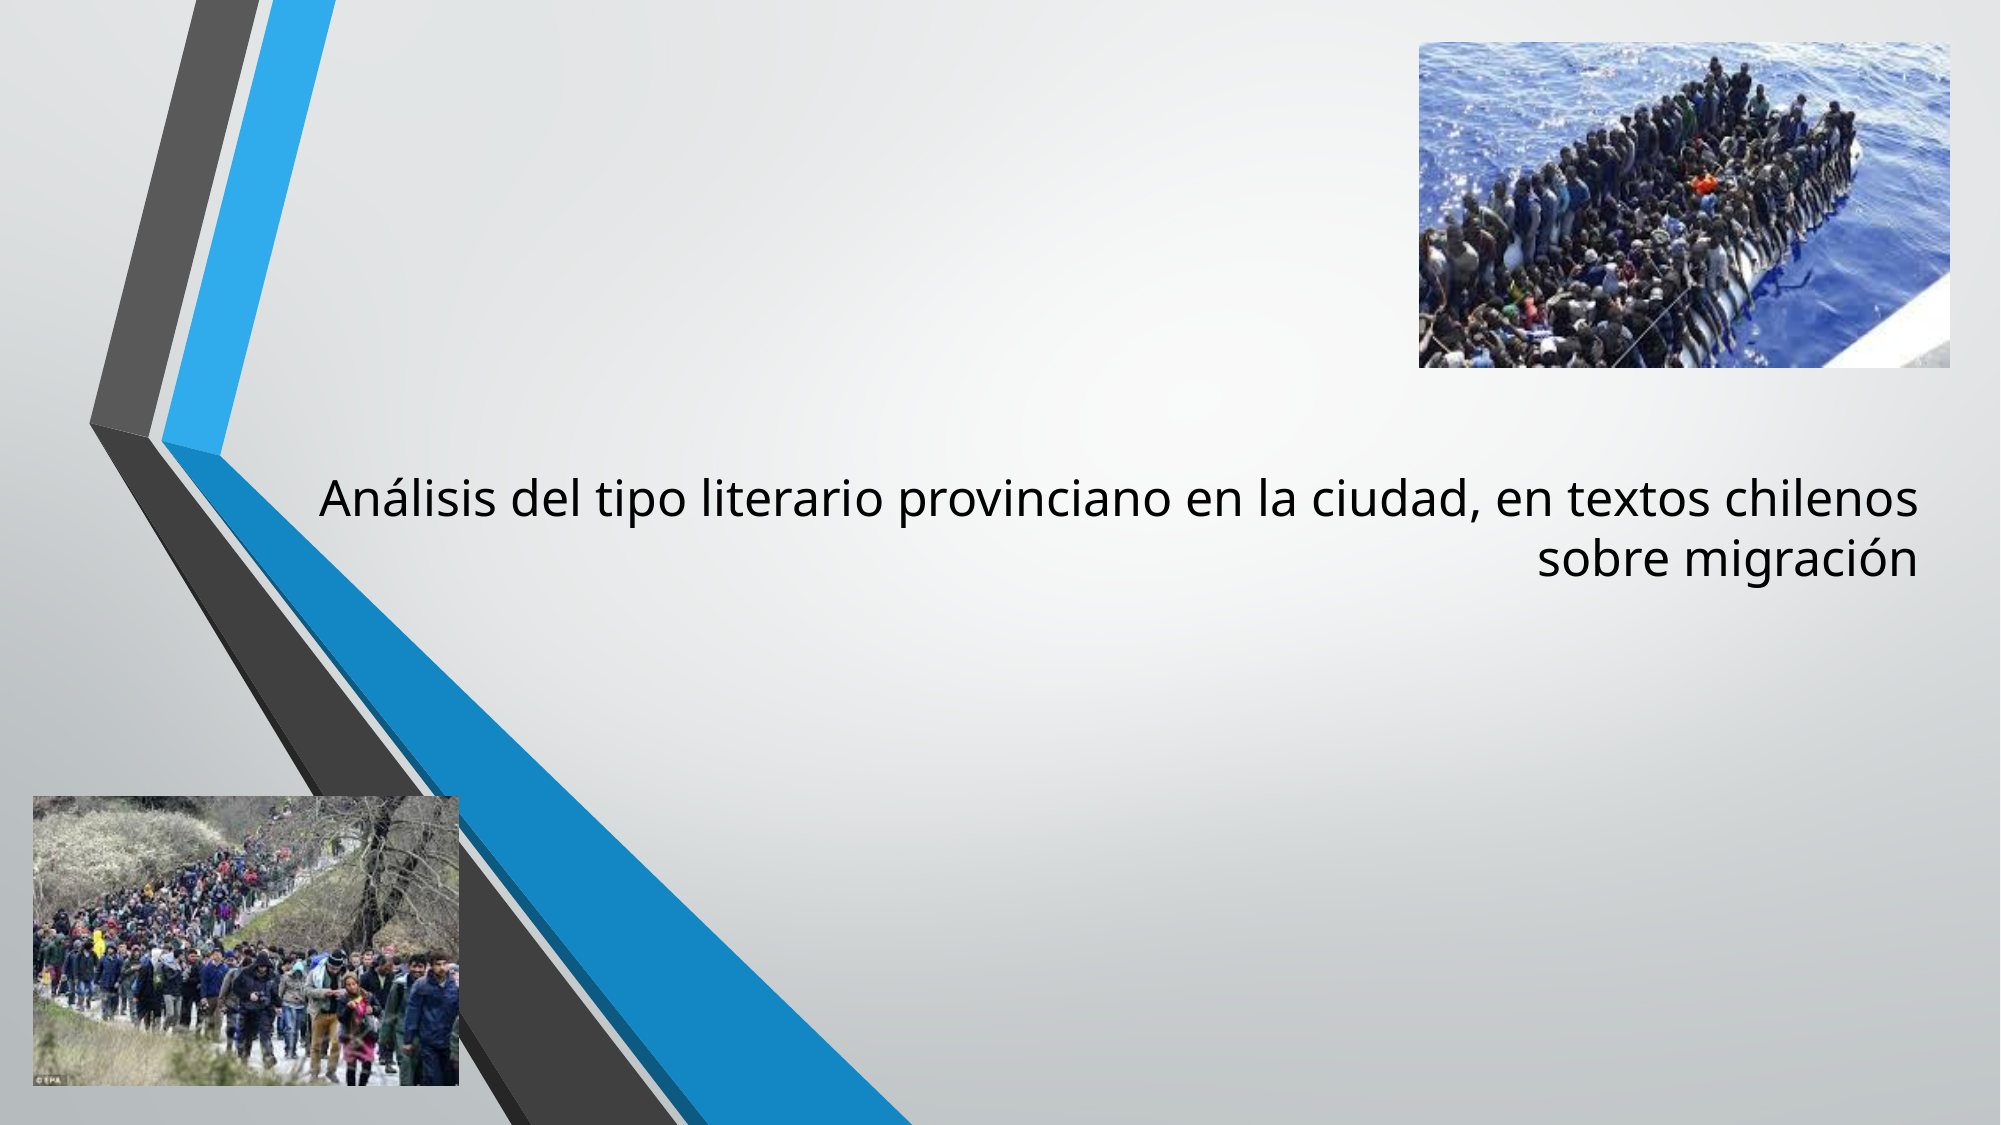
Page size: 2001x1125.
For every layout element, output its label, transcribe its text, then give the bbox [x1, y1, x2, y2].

picture [32, 795, 459, 1086]
picture [1419, 41, 1950, 368]
title Análisis del tipo literario provinciano en la ciudad, en textos chilenos sobre migración [0, 182, 1935, 595]
